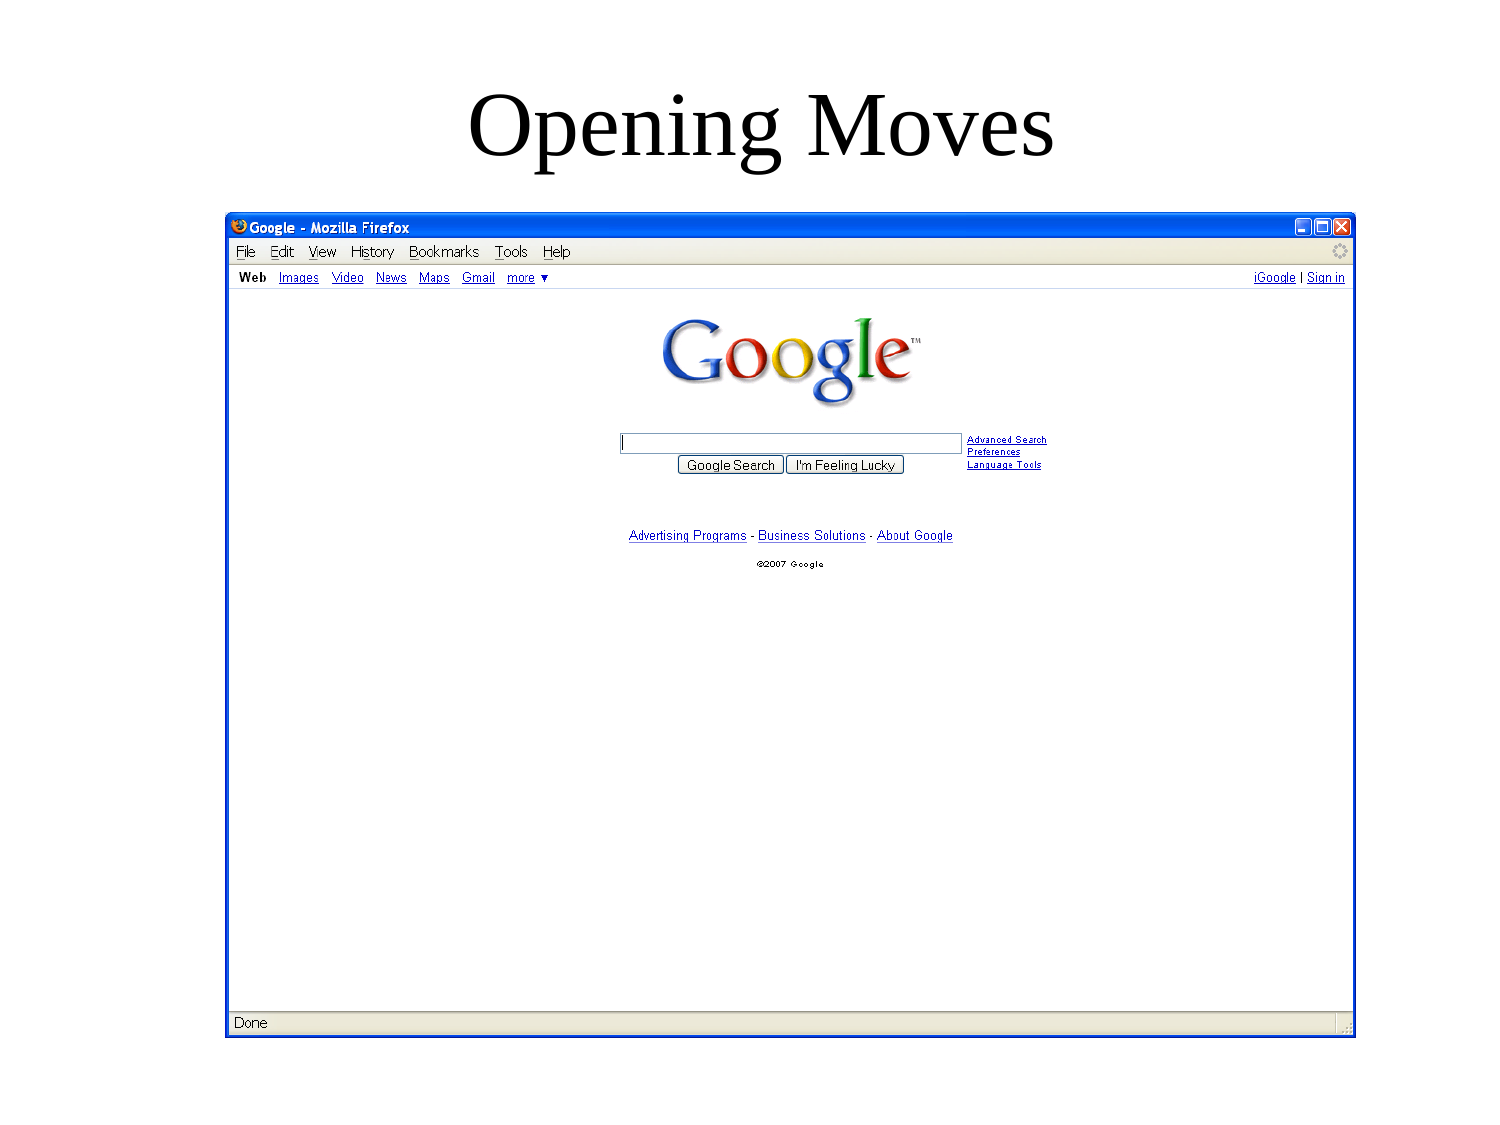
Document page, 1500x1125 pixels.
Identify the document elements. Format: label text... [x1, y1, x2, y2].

picture [224, 212, 1356, 1038]
title Opening Moves [125, 24, 1400, 213]
